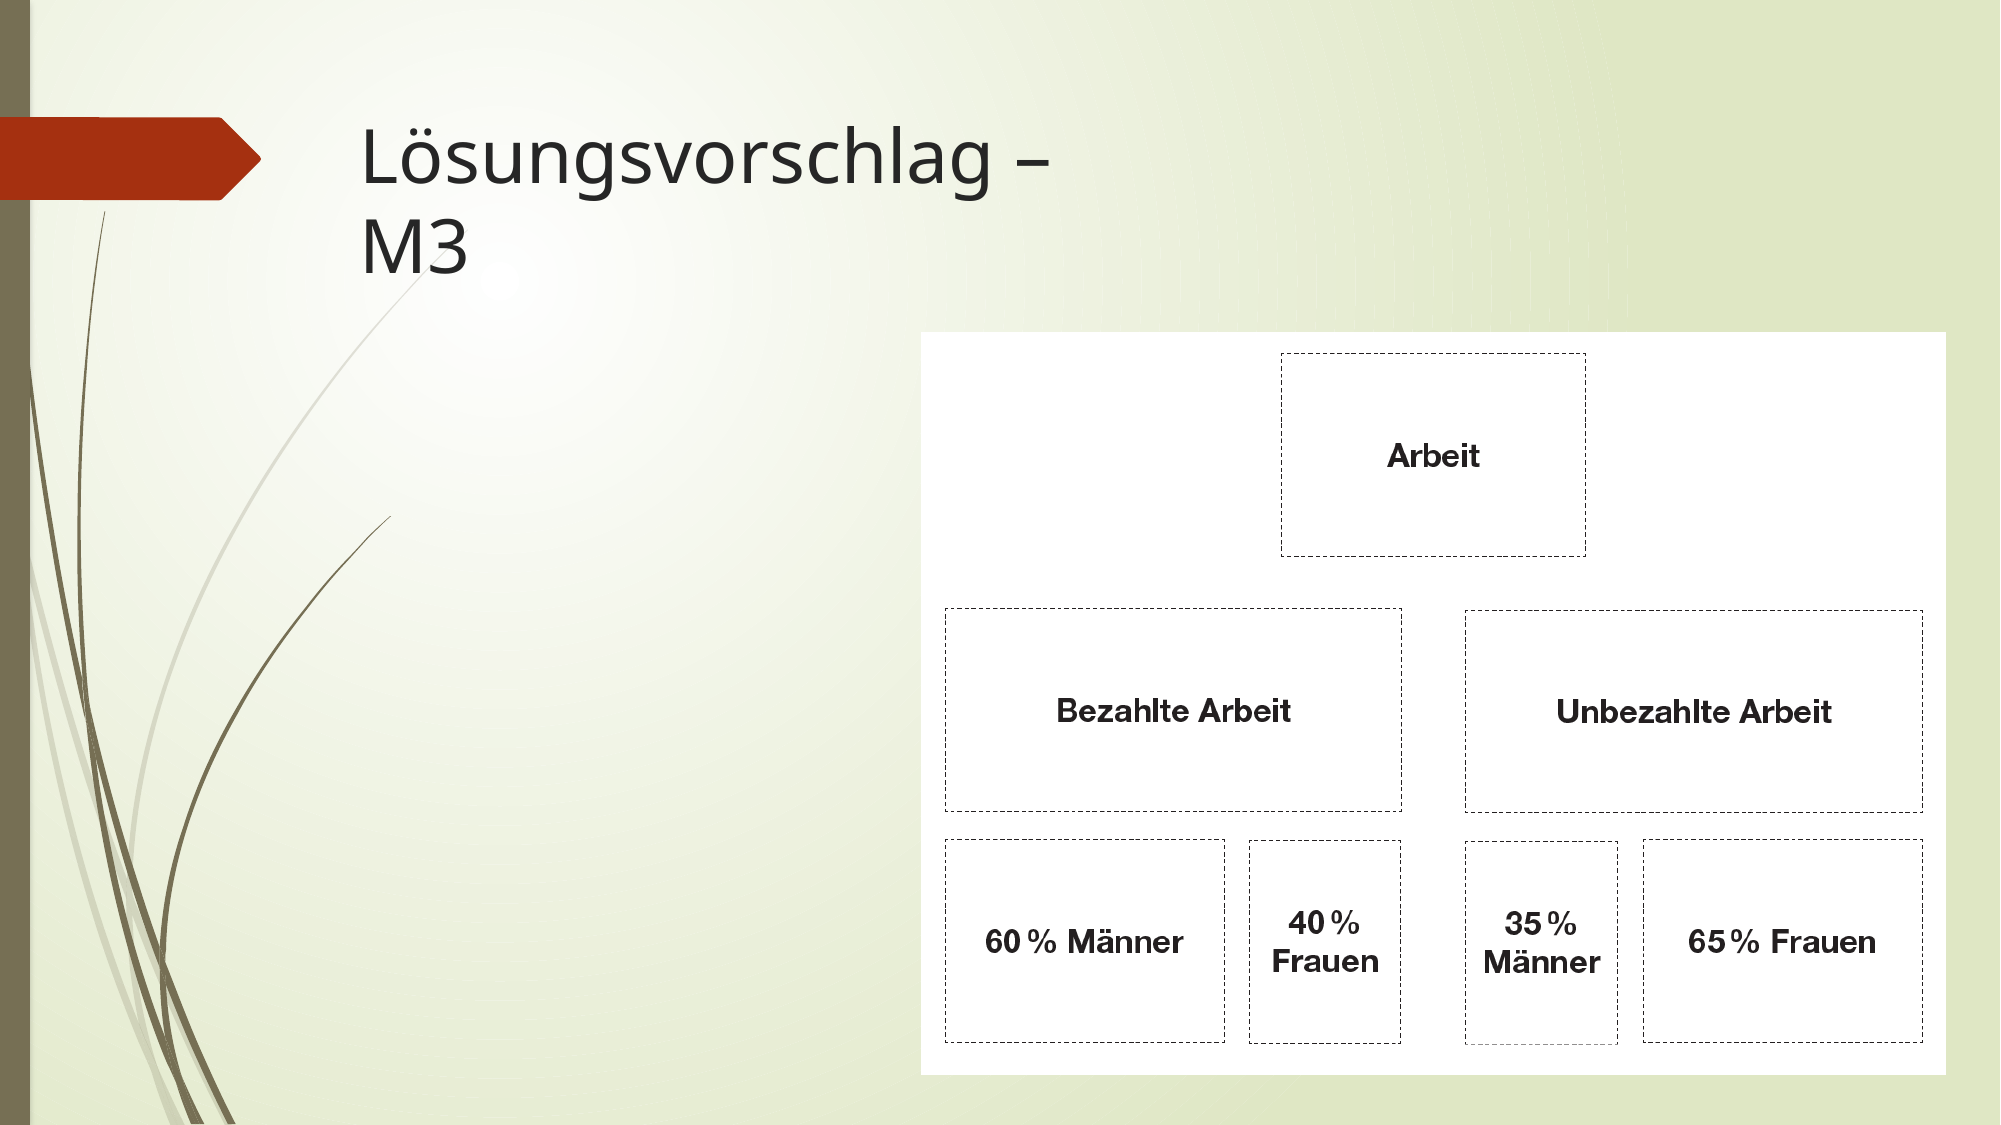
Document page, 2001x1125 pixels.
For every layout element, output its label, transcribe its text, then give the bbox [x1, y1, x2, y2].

title Lösungsvorschlag – M3 [344, 100, 1116, 311]
picture [921, 331, 1946, 1075]
